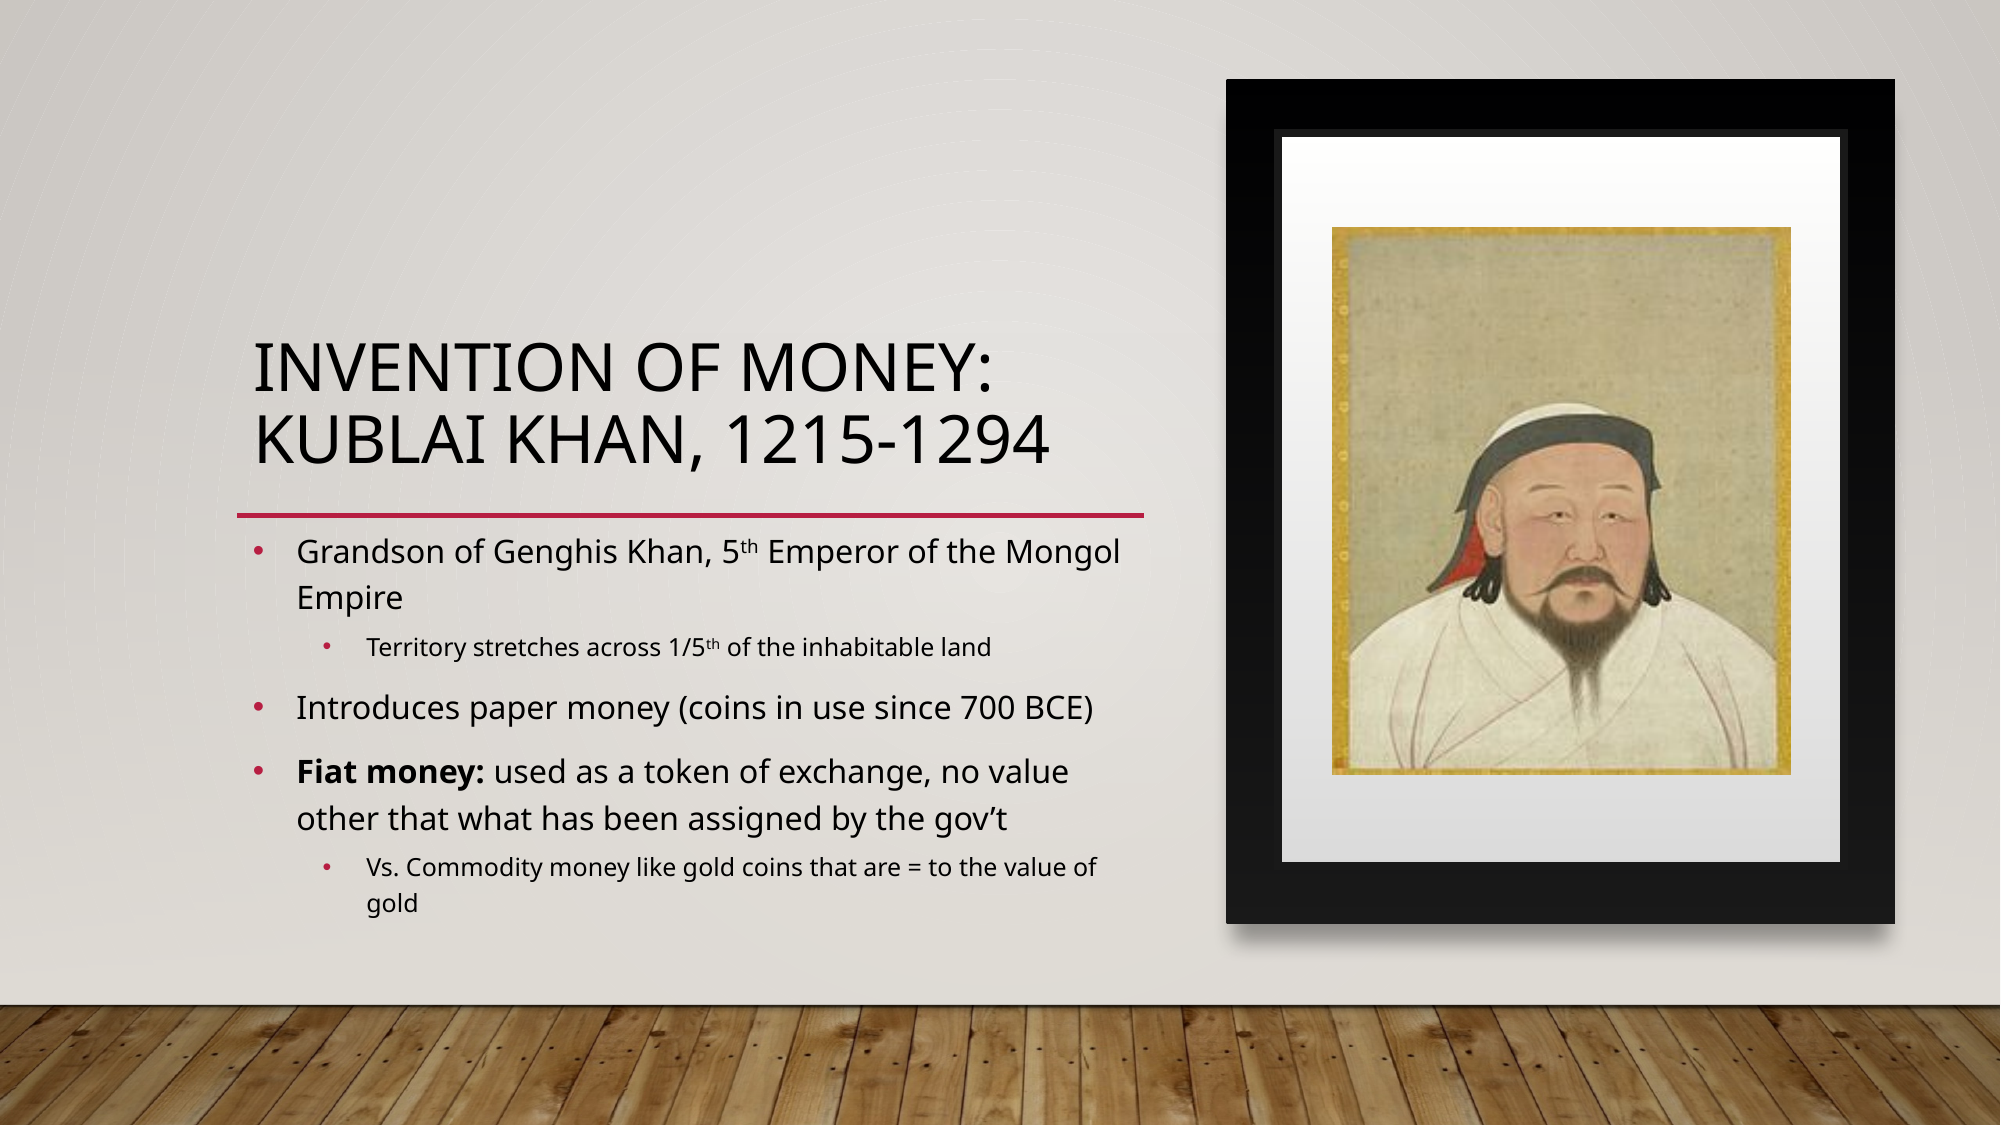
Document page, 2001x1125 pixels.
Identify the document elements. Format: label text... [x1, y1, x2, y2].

picture [1332, 227, 1791, 776]
title Invention of money: Kublai Khan, 1215-1294 [238, 185, 1146, 486]
list Grandson of Genghis Khan, 5th Emperor of the Mongol Empire Territory stretches across 1/5th of the inhabitable land Introduces paper money (coins in use since 700 BCE) Fiat money: used as a token of exchange, no value other that what has been assigned by the gov’t Vs. Commodity money like gold coins that are = to the value of gold [237, 516, 1145, 935]
picture [0, 1005, 2000, 1125]
